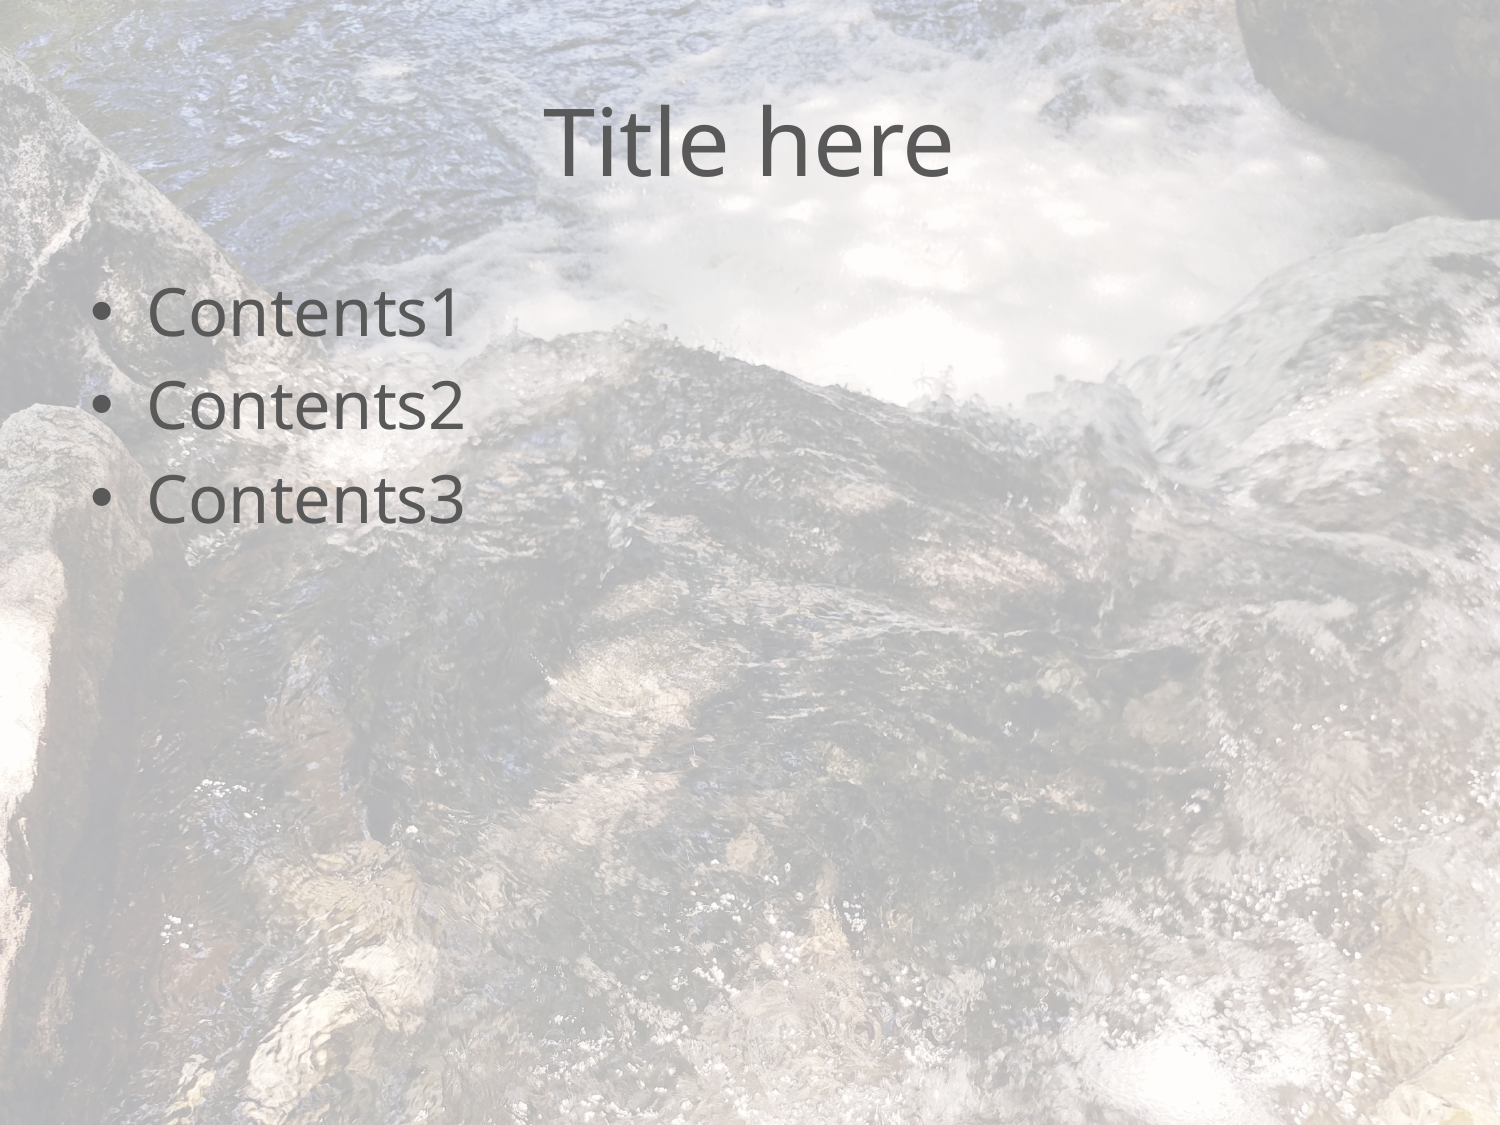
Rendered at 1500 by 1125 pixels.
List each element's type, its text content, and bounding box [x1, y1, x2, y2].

title Title here [75, 45, 1425, 233]
list Contents1 Contents2 Contents3 [75, 262, 1425, 1005]
text_box [0, 0, 1500, 1125]
